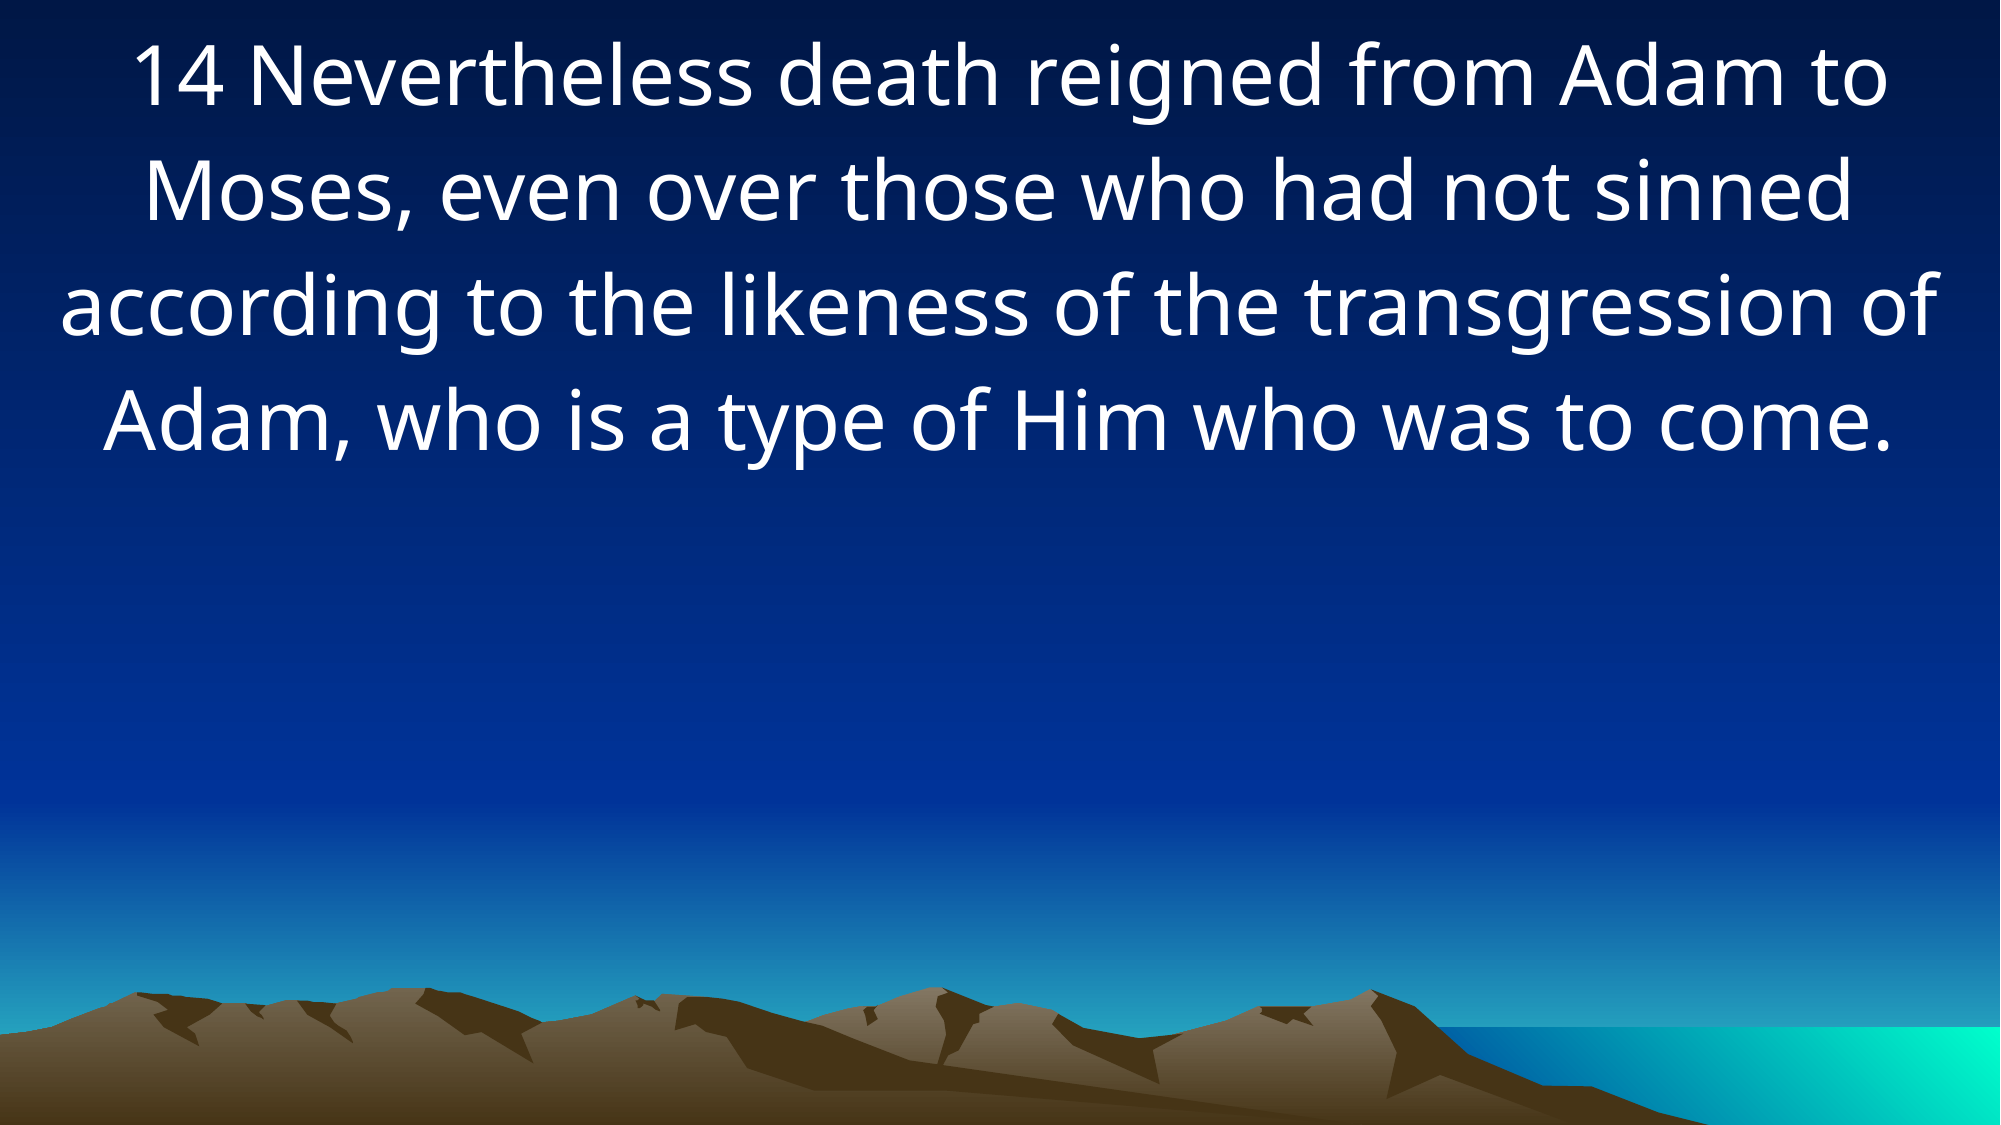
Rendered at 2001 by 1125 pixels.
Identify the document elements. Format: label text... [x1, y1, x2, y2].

text_box 14 Nevertheless death reigned from Adam to Moses, even over those who had not sinned according to the likeness of the transgression of Adam, who is a type of Him who was to come. [0, 0, 2000, 988]
